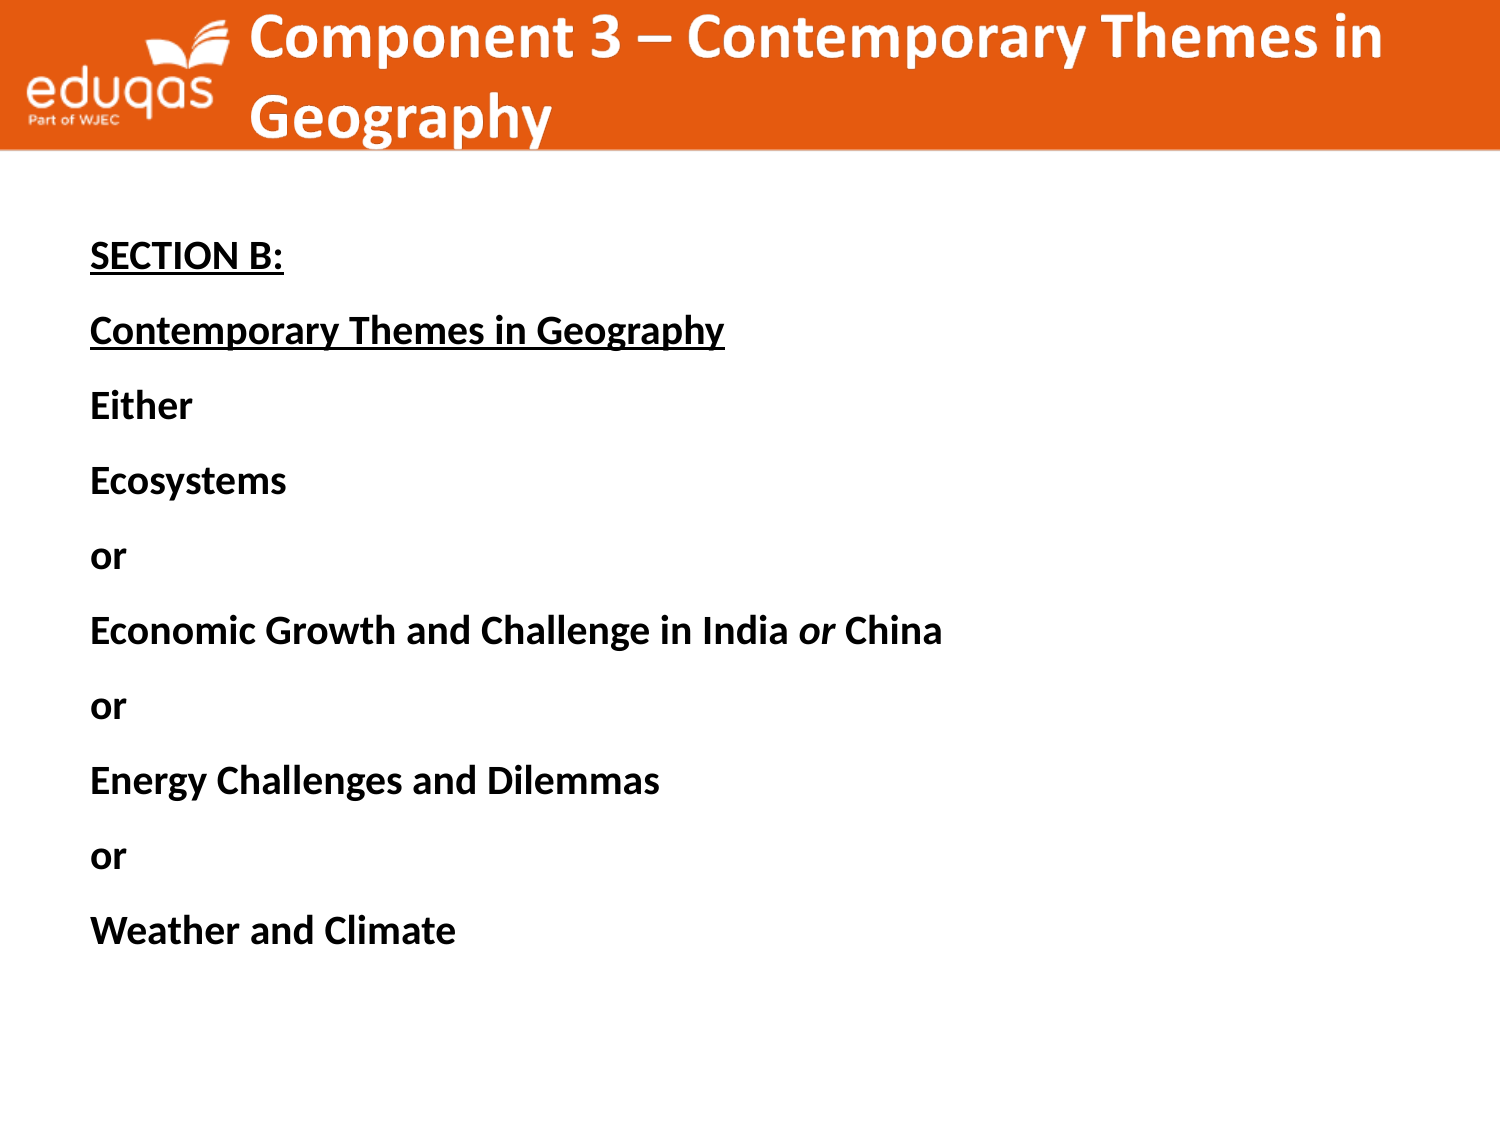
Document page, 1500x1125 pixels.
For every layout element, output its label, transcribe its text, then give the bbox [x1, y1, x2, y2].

list SECTION B: Contemporary Themes in Geography Either Ecosystems or Economic Growth and Challenge in India or China or Energy Challenges and Dilemmas or Weather and Climate [75, 195, 1425, 1069]
picture [0, 0, 1500, 215]
